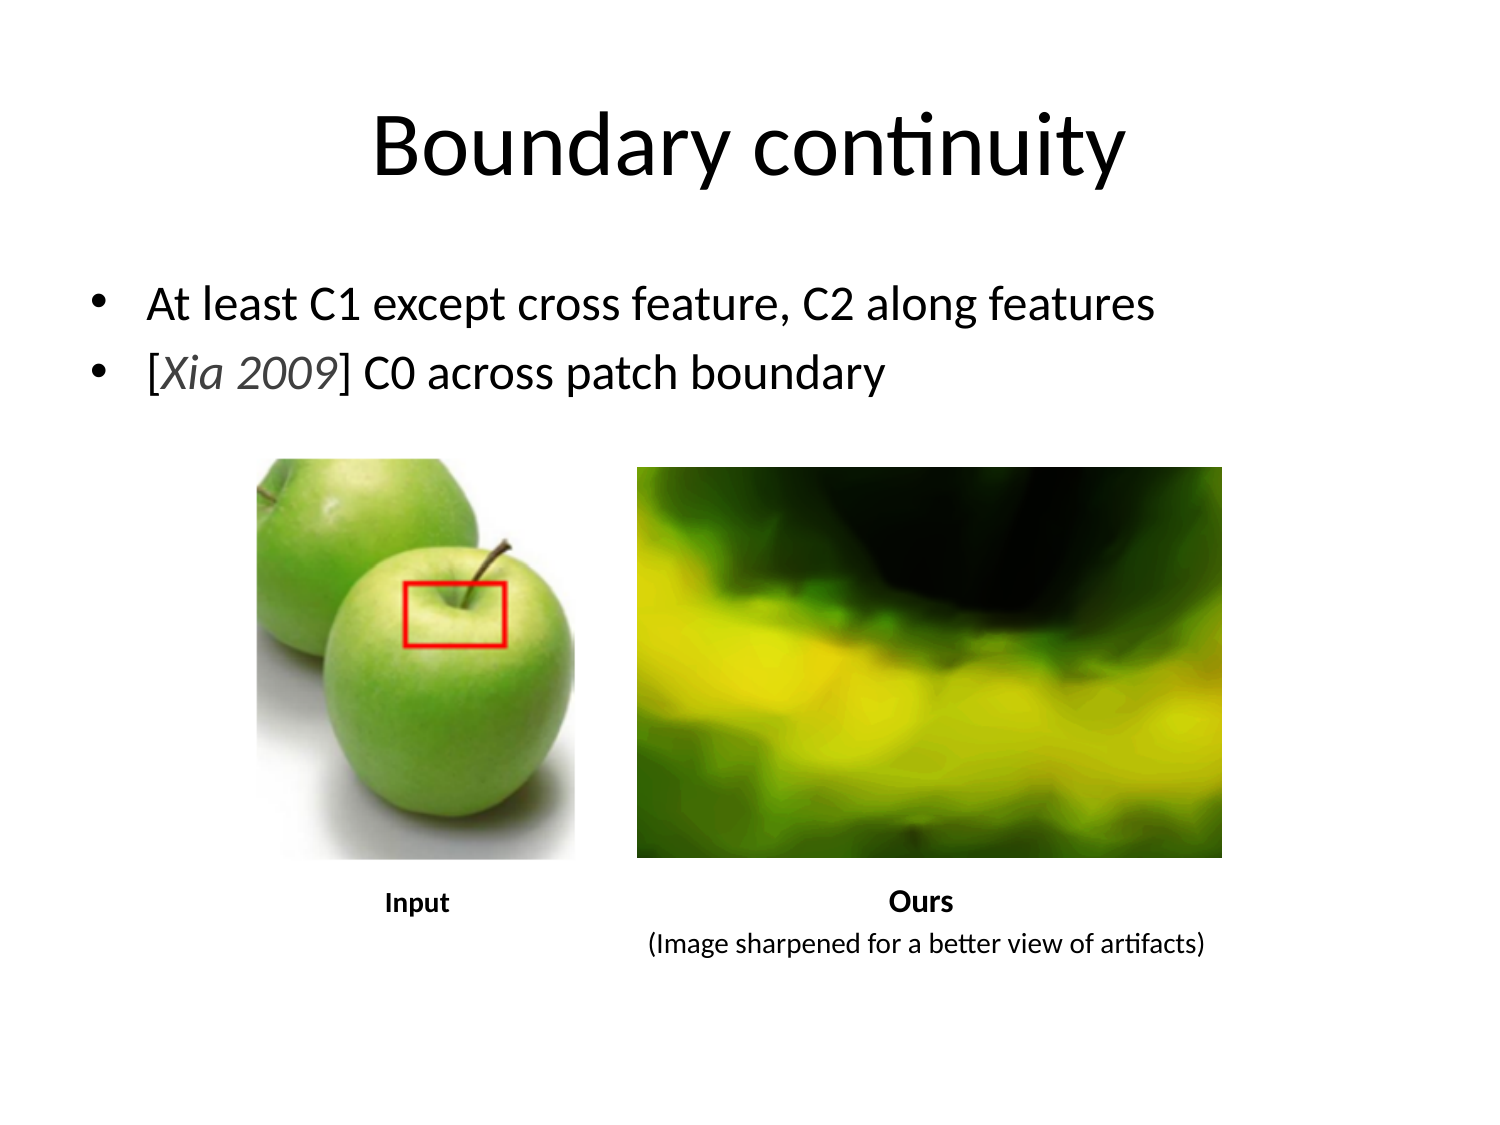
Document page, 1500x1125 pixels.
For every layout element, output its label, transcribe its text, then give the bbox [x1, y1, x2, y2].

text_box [246, 449, 589, 927]
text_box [637, 467, 1223, 929]
title Boundary continuity [75, 45, 1425, 233]
list At least C1 except cross feature, C2 along features [Xia 2009] C0 across patch boundary [75, 262, 1425, 1005]
